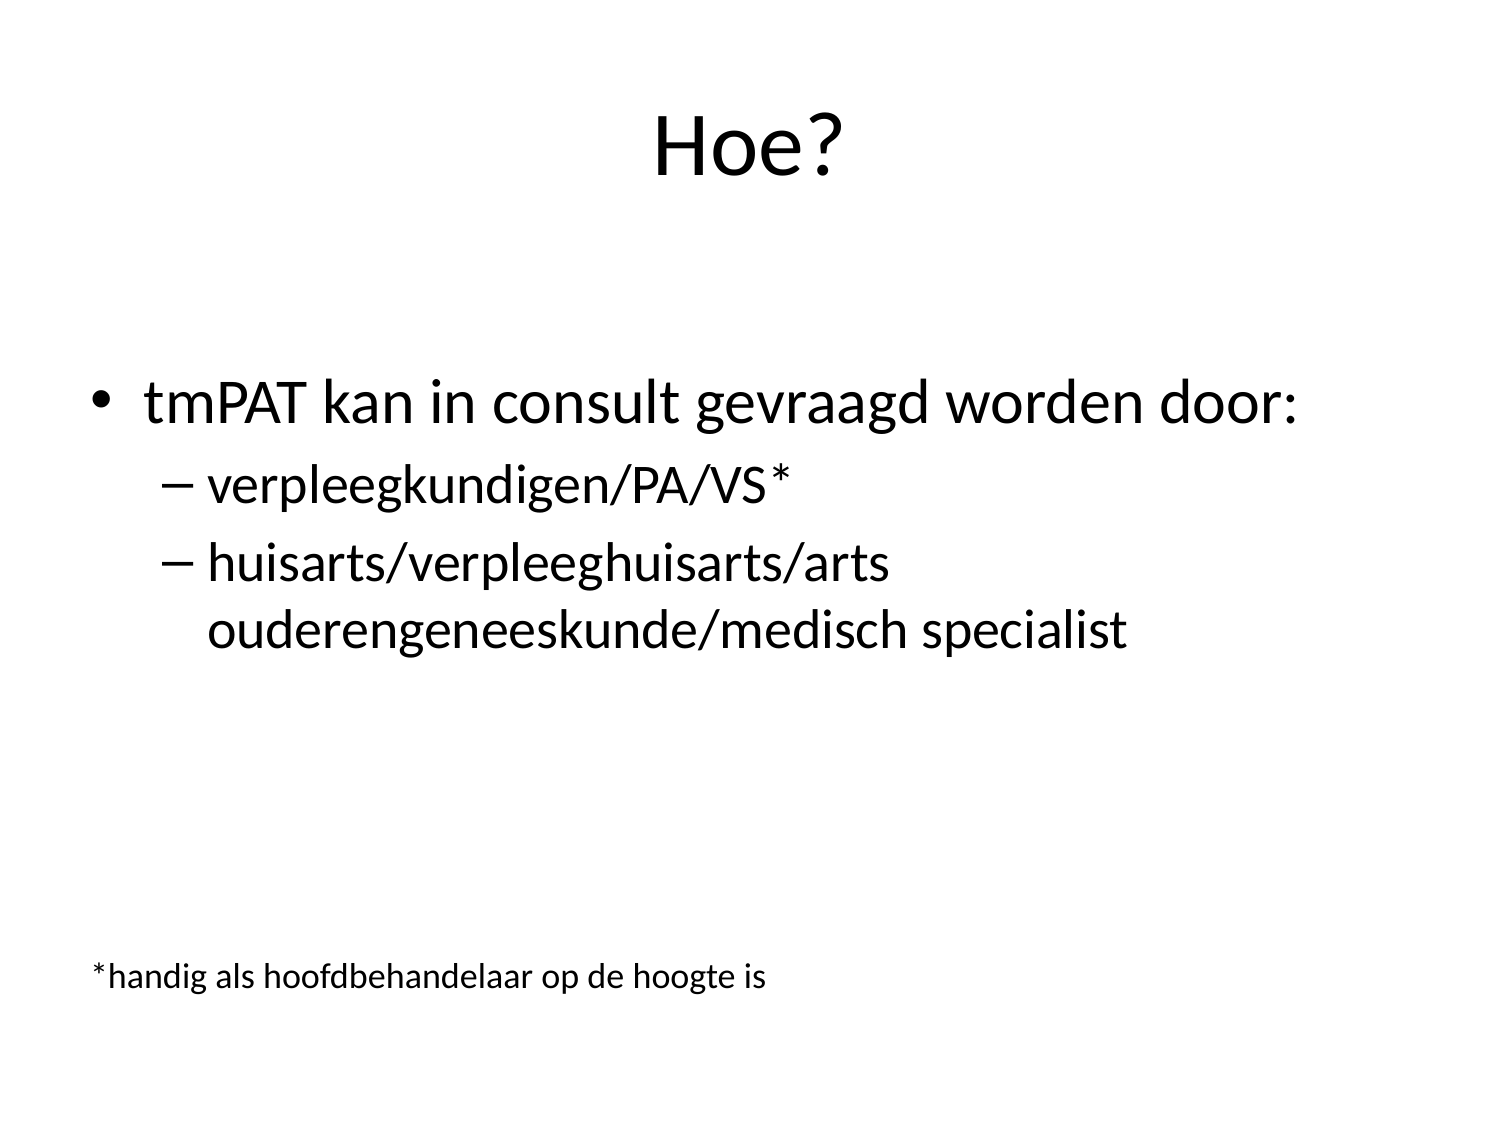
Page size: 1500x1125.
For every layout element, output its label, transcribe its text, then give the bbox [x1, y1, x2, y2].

list tmPAT kan in consult gevraagd worden door: verpleegkundigen/PA/VS* huisarts/verpleeghuisarts/arts ouderengeneeskunde/medisch specialist *handig als hoofdbehandelaar op de hoogte is [75, 262, 1425, 1005]
title Hoe? [75, 45, 1425, 233]
